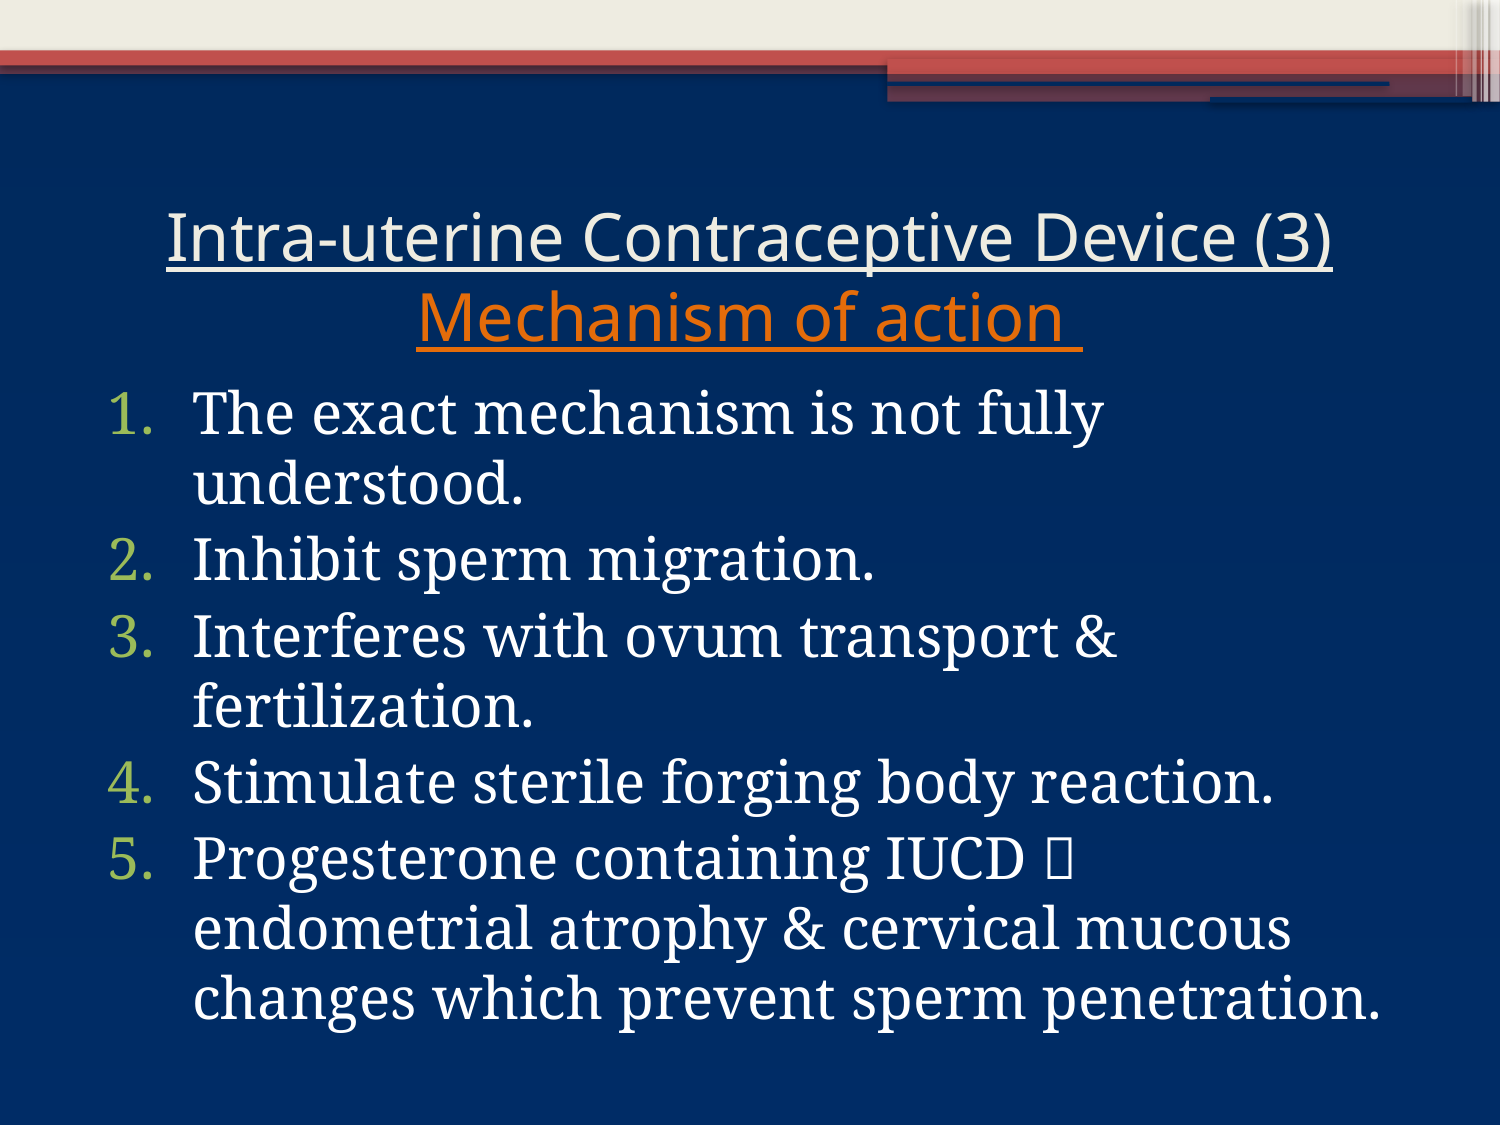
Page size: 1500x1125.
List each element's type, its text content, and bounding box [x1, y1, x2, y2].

list The exact mechanism is not fully understood. Inhibit sperm migration. Interferes with ovum transport & fertilization. Stimulate sterile forging body reaction. Progesterone containing IUCD  endometrial atrophy & cervical mucous changes which prevent sperm penetration. [75, 368, 1425, 1079]
title Intra-uterine Contraceptive Device (3) Mechanism of action [75, 187, 1425, 363]
